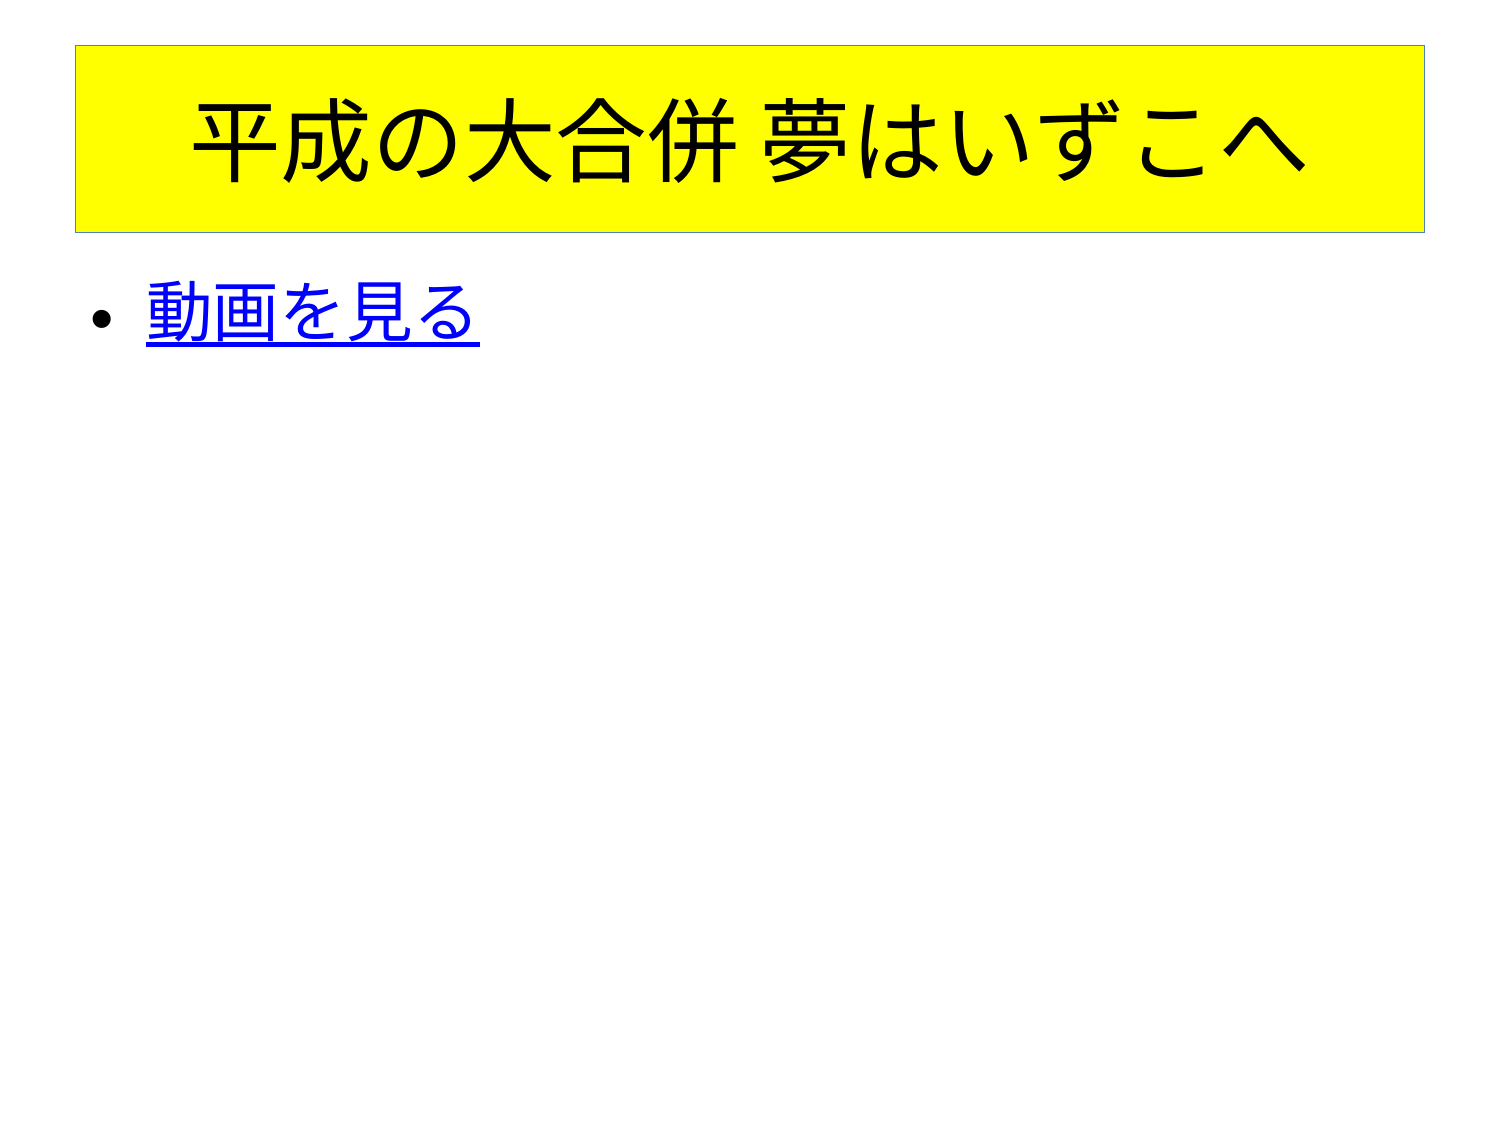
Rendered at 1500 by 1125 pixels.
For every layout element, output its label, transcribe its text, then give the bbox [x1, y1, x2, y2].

list 動画を見る [75, 262, 1425, 1005]
title 平成の大合併 夢はいずこへ [75, 45, 1425, 233]
